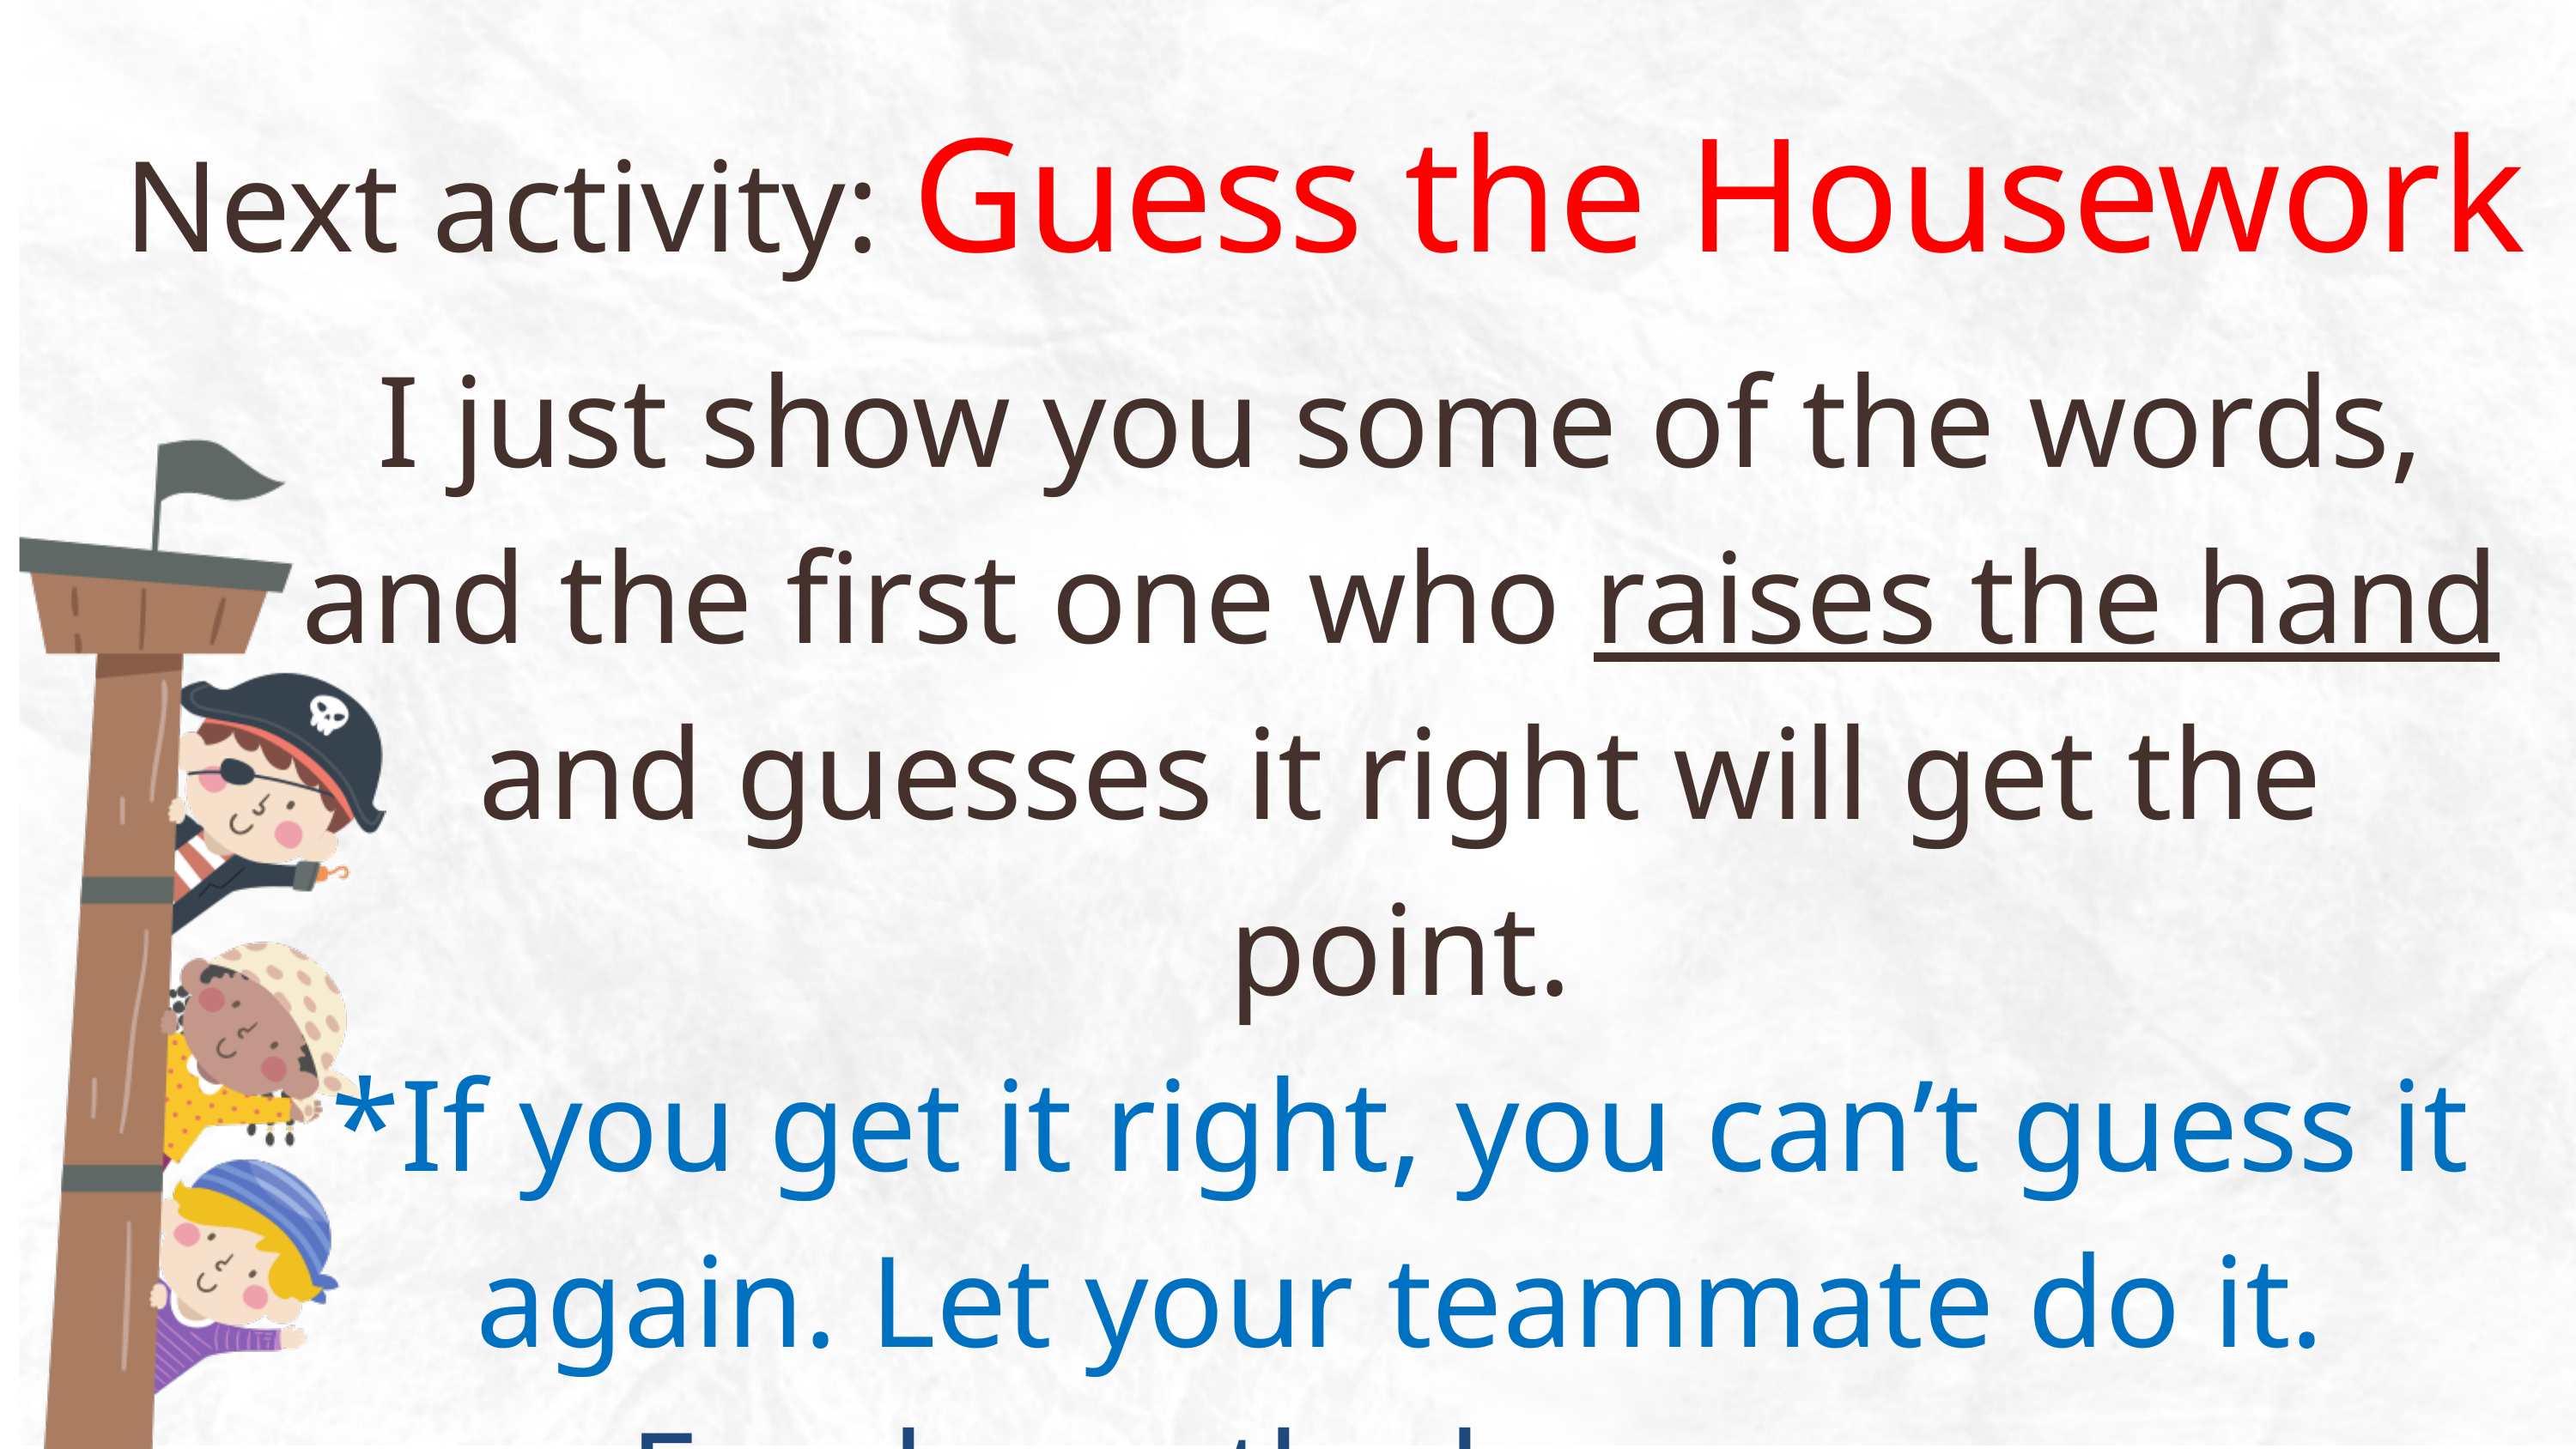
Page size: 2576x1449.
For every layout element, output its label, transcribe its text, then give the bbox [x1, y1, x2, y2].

text_box [19, 0, 2576, 1446]
text_box I just show you some of the words, and the first one who raises the hand and guesses it right will get the point. *If you get it right, you can’t guess it again. Let your teammate do it. Ex: cl_ _ _ the b_ _ _ r_ _ m [300, 316, 2501, 1449]
text_box Next activity: Guess the Housework [75, 107, 2576, 284]
text_box [19, 434, 300, 1449]
